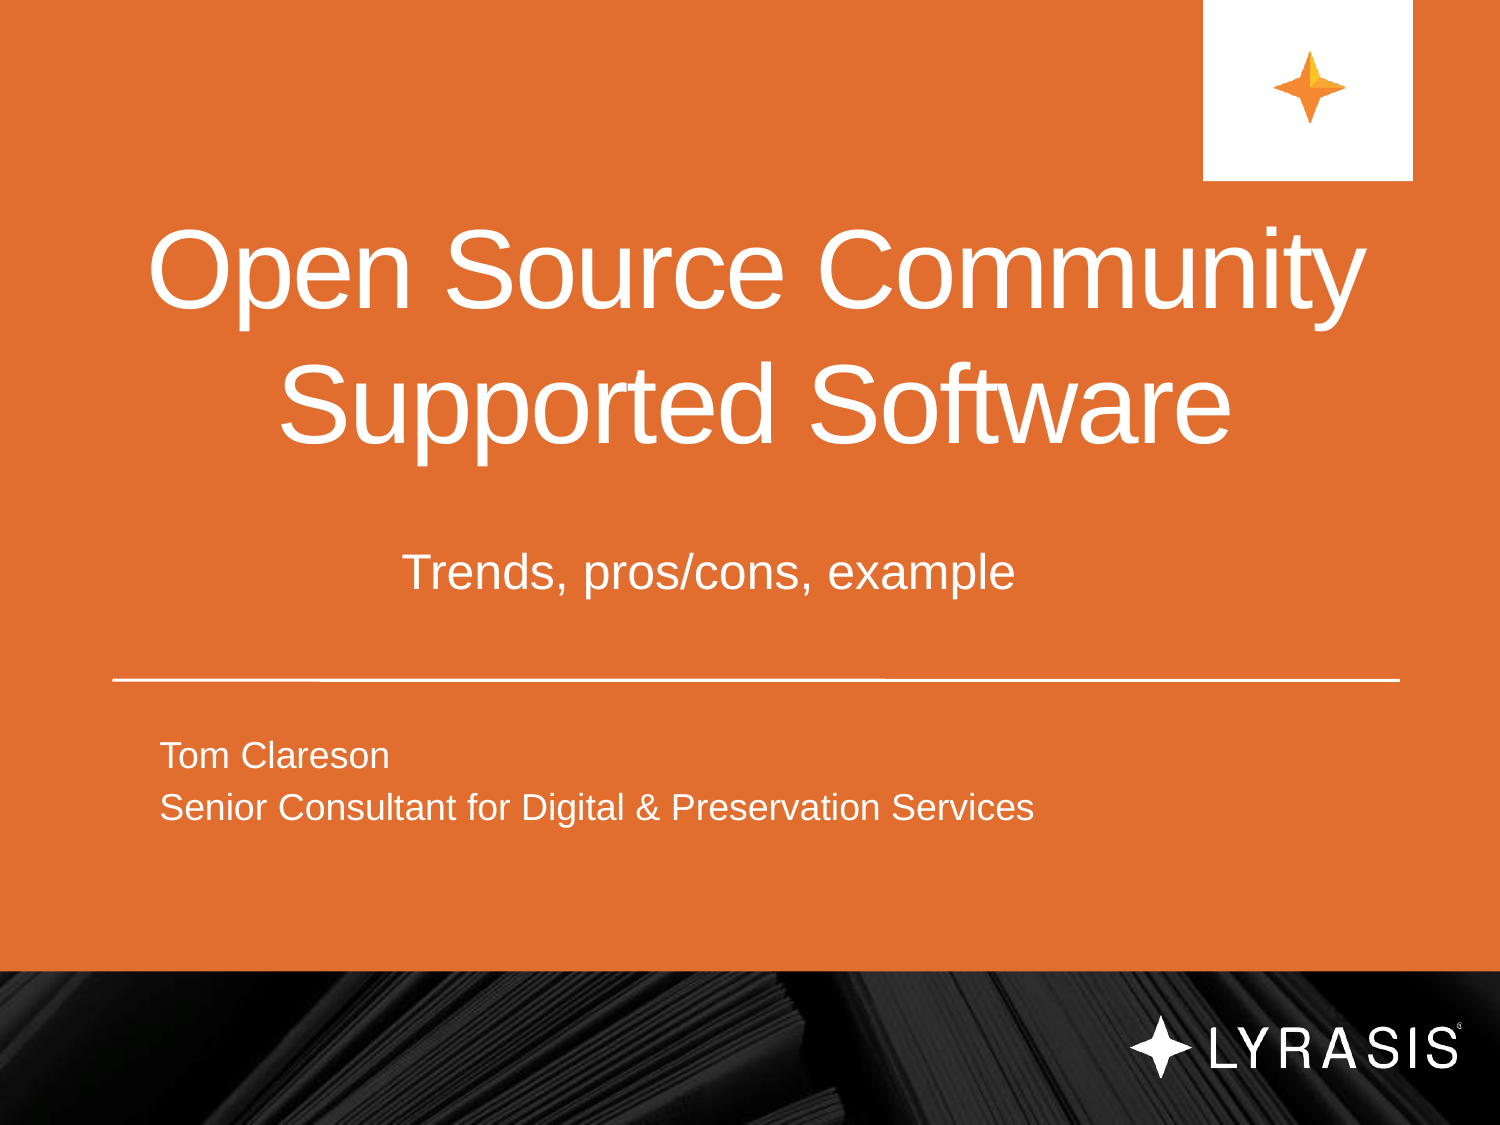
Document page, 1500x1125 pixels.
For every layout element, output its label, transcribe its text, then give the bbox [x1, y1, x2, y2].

text_box Trends, pros/cons, example [309, 532, 1108, 607]
title Open Source Community Supported Software [112, 188, 1400, 505]
subtitle Tom Clareson Senior Consultant for Digital & Preservation Services [144, 723, 1432, 935]
picture [0, 972, 1500, 1125]
